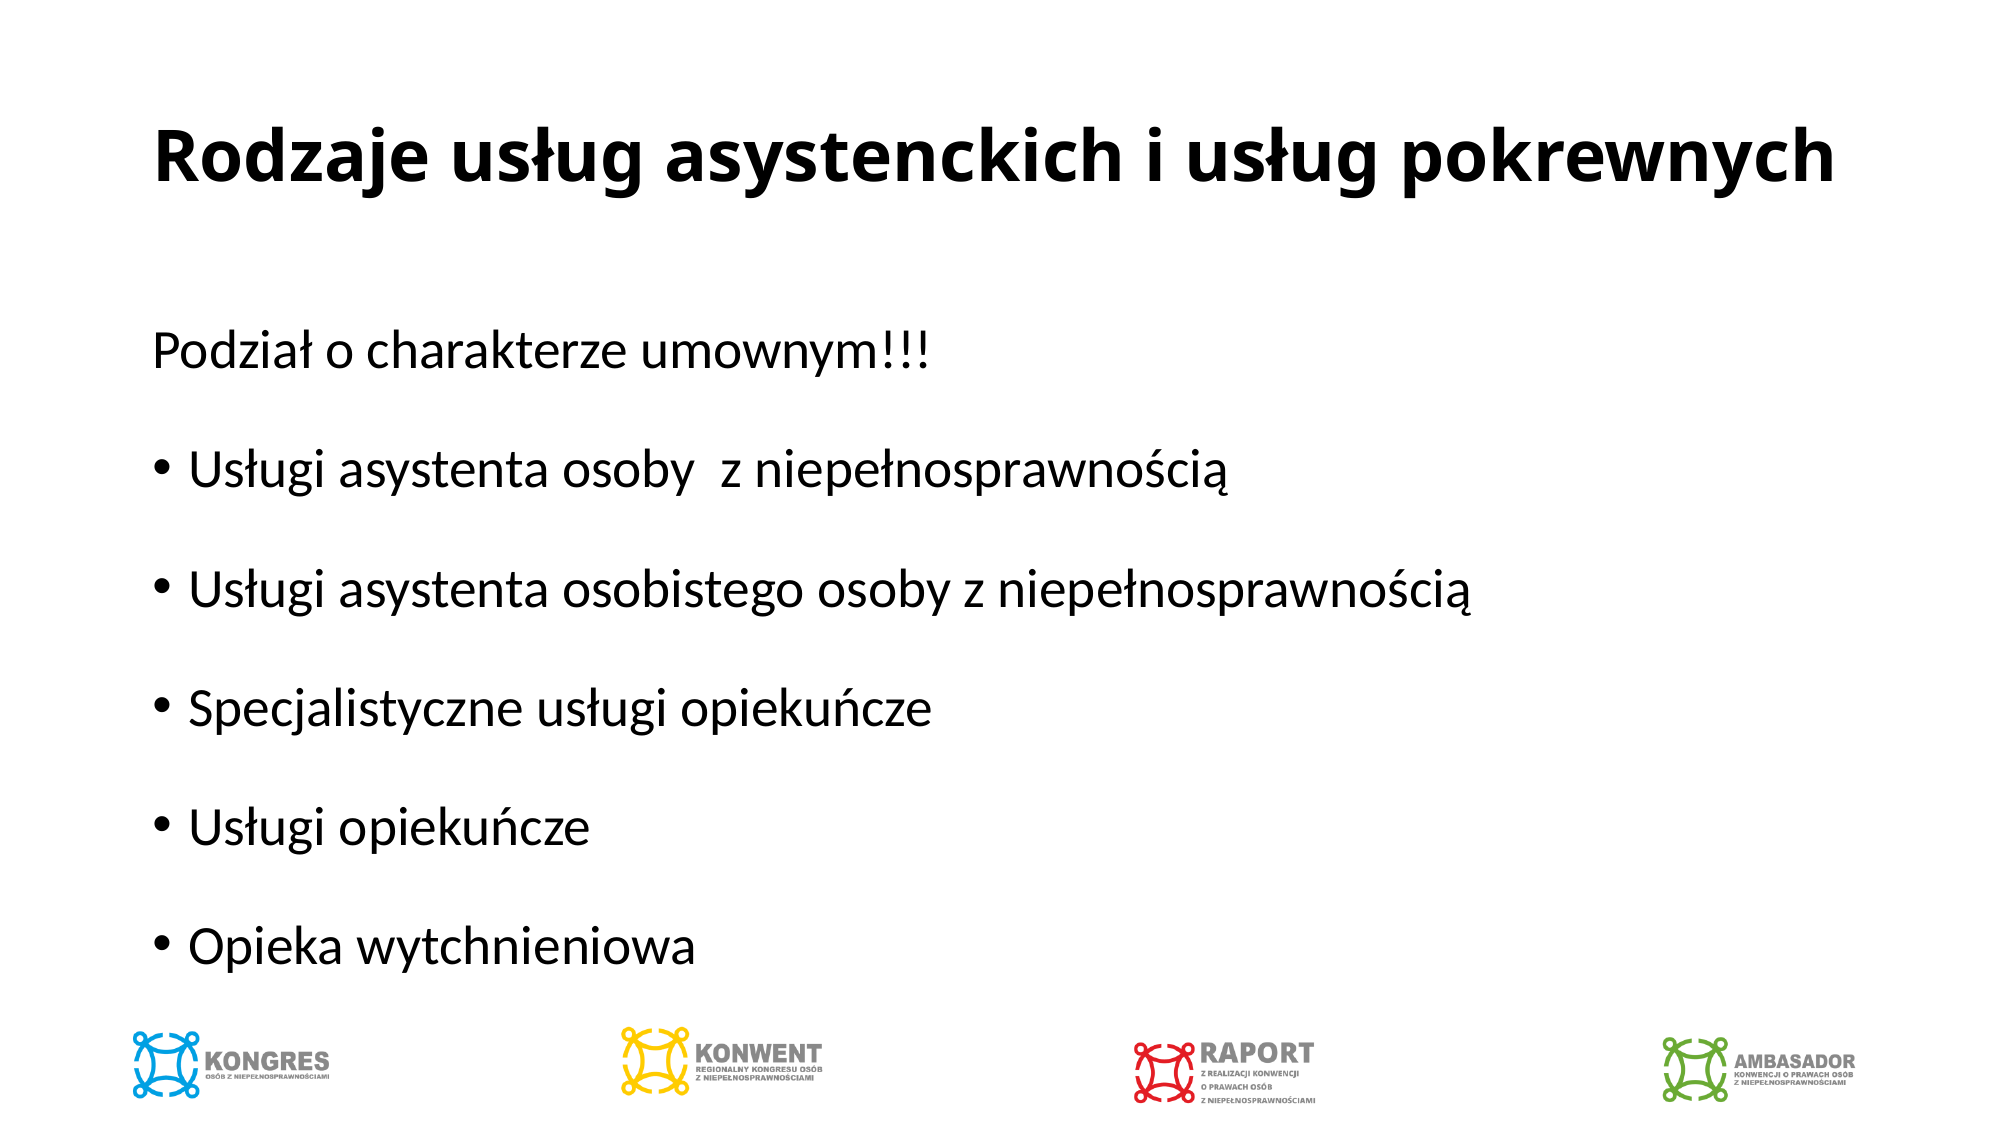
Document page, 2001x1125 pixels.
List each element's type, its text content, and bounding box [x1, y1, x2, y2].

picture [1653, 1031, 1863, 1108]
picture [1126, 1034, 1322, 1111]
title Rodzaje usług asystenckich i usług pokrewnych [137, 22, 1863, 240]
list Podział o charakterze umownym!!! Usługi asystenta osoby z niepełnosprawnością Usługi asystenta osobistego osoby z niepełnosprawnością Specjalistyczne usługi opiekuńcze Usługi opiekuńcze Opieka wytchnieniowa [137, 272, 1863, 987]
picture [612, 1019, 829, 1103]
picture [123, 1025, 337, 1103]
